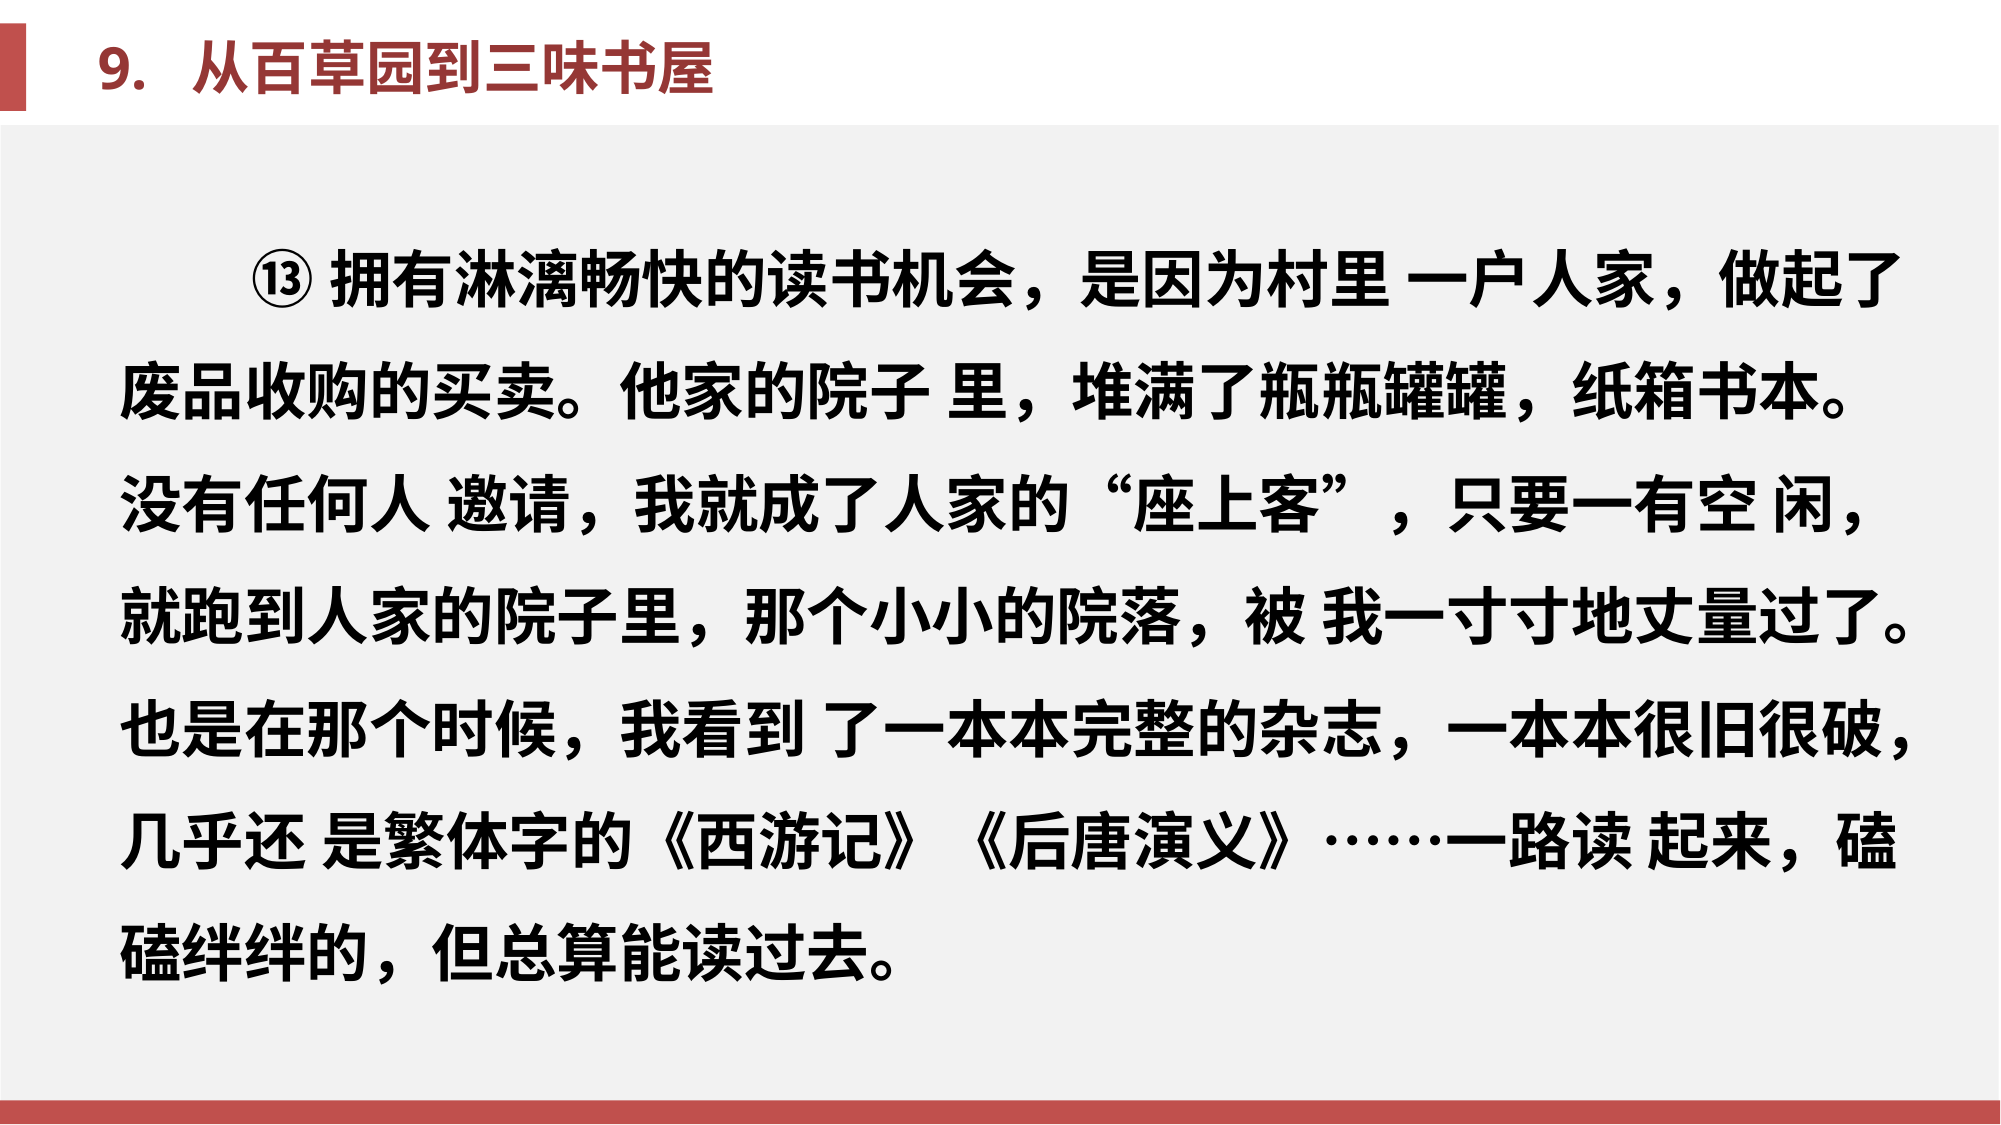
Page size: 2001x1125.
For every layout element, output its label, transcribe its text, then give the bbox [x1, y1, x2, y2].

text_box ⑬拥有淋漓畅快的读书机会，是因为村里 一户人家，做起了废品收购的买卖。他家的院子 里，堆满了瓶瓶罐罐，纸箱书本。没有任何人 邀请，我就成了人家的“座上客”，只要一有空 闲，就跑到人家的院子里，那个小小的院落，被 我一寸寸地丈量过了。也是在那个时候，我看到 了一本本完整的杂志，一本本很旧很破，几乎还 是繁体字的《西游记》《后唐演义》⋯⋯一路读 起来，磕磕绊绊的，但总算能读过去。 [104, 195, 1928, 997]
